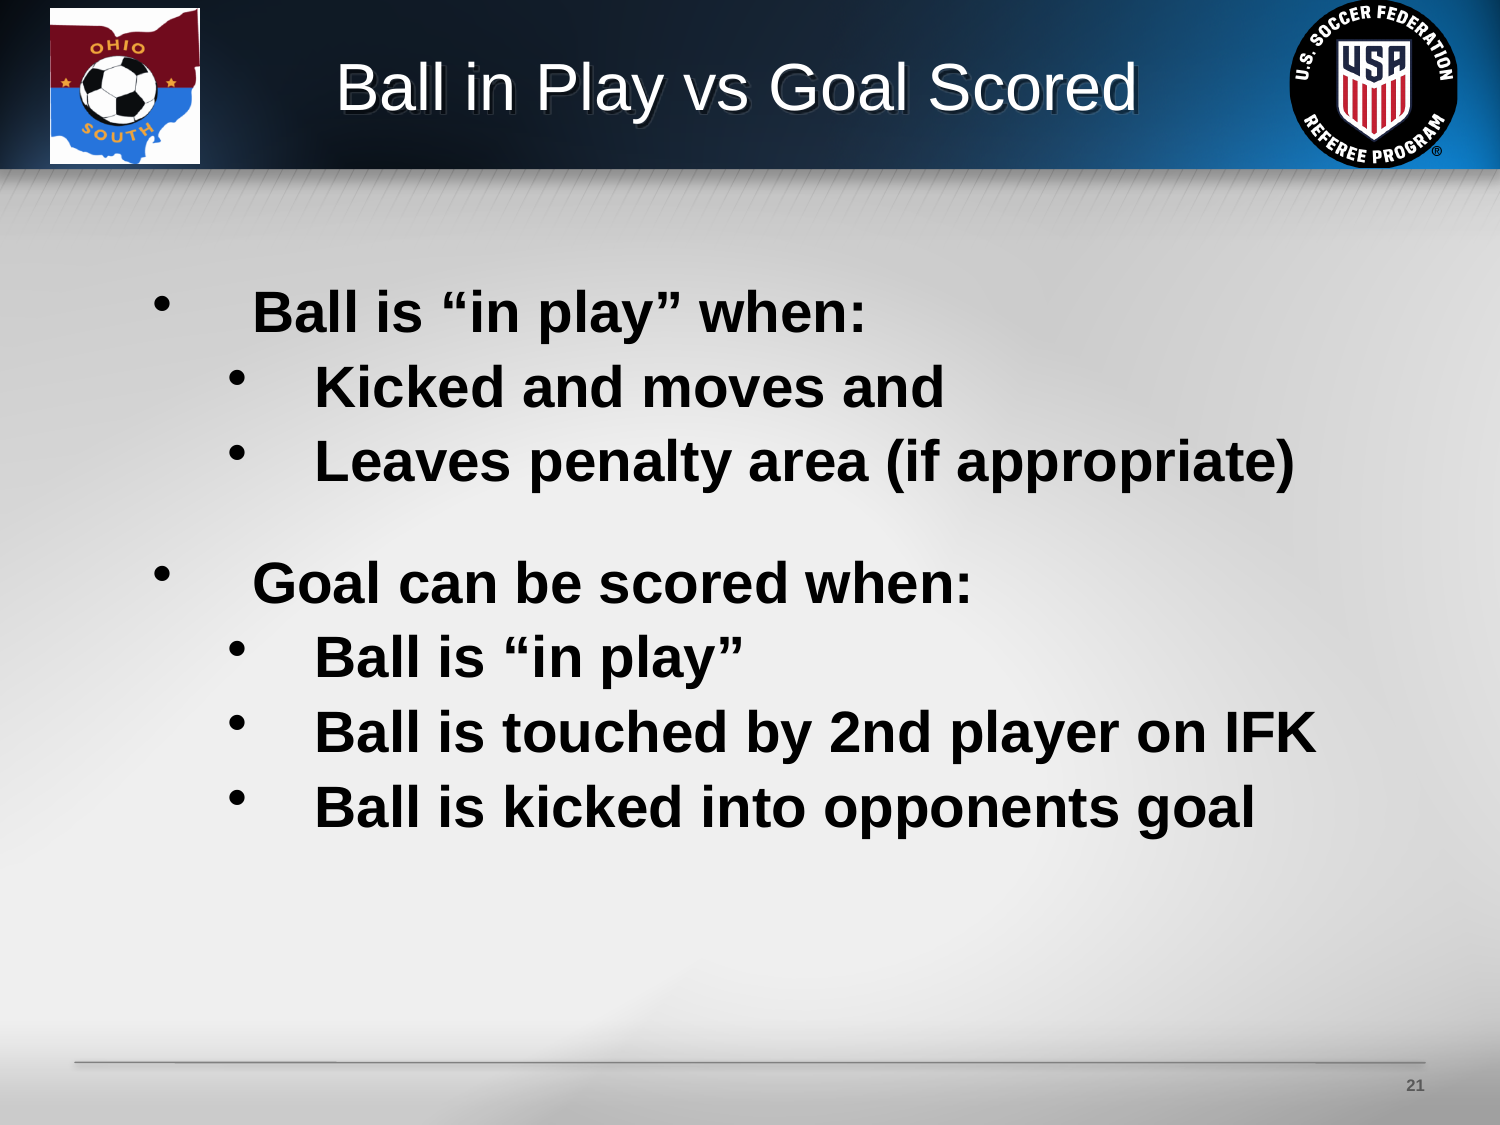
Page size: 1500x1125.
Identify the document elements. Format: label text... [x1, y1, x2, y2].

title Ball in Play vs Goal Scored [203, 12, 1284, 155]
text_box Ball is “in play” when: Kicked and moves and Leaves penalty area (if appropriate) Goal can be scored when: Ball is “in play” Ball is touched by 2nd player on IFK Ball is kicked into opponents goal [137, 275, 1413, 925]
picture [0, 0, 1500, 1125]
